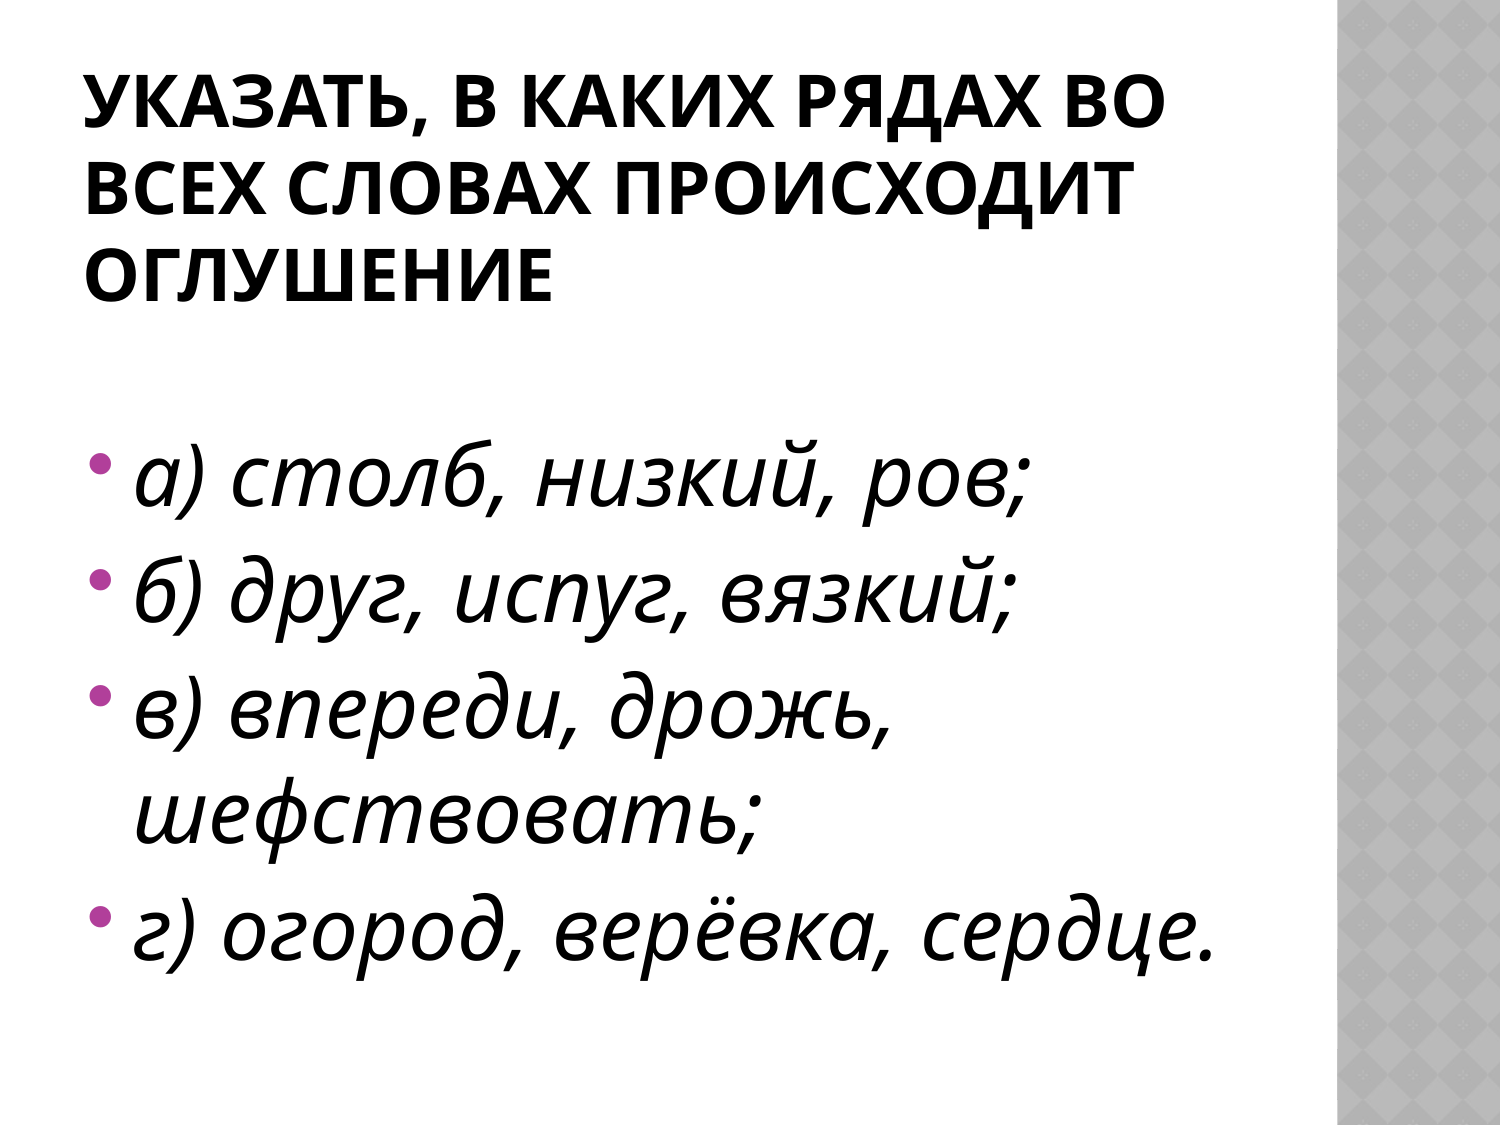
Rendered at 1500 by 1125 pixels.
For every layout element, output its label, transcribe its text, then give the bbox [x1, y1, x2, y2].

title указать, в каких рядах во всех словах происходит оглушение [75, 52, 1263, 264]
list а) столб, низкий, ров; б) друг, испуг, вязкий; в) впереди, дрожь, шефствовать; г) огород, верёвка, сердце. [75, 264, 1263, 1059]
